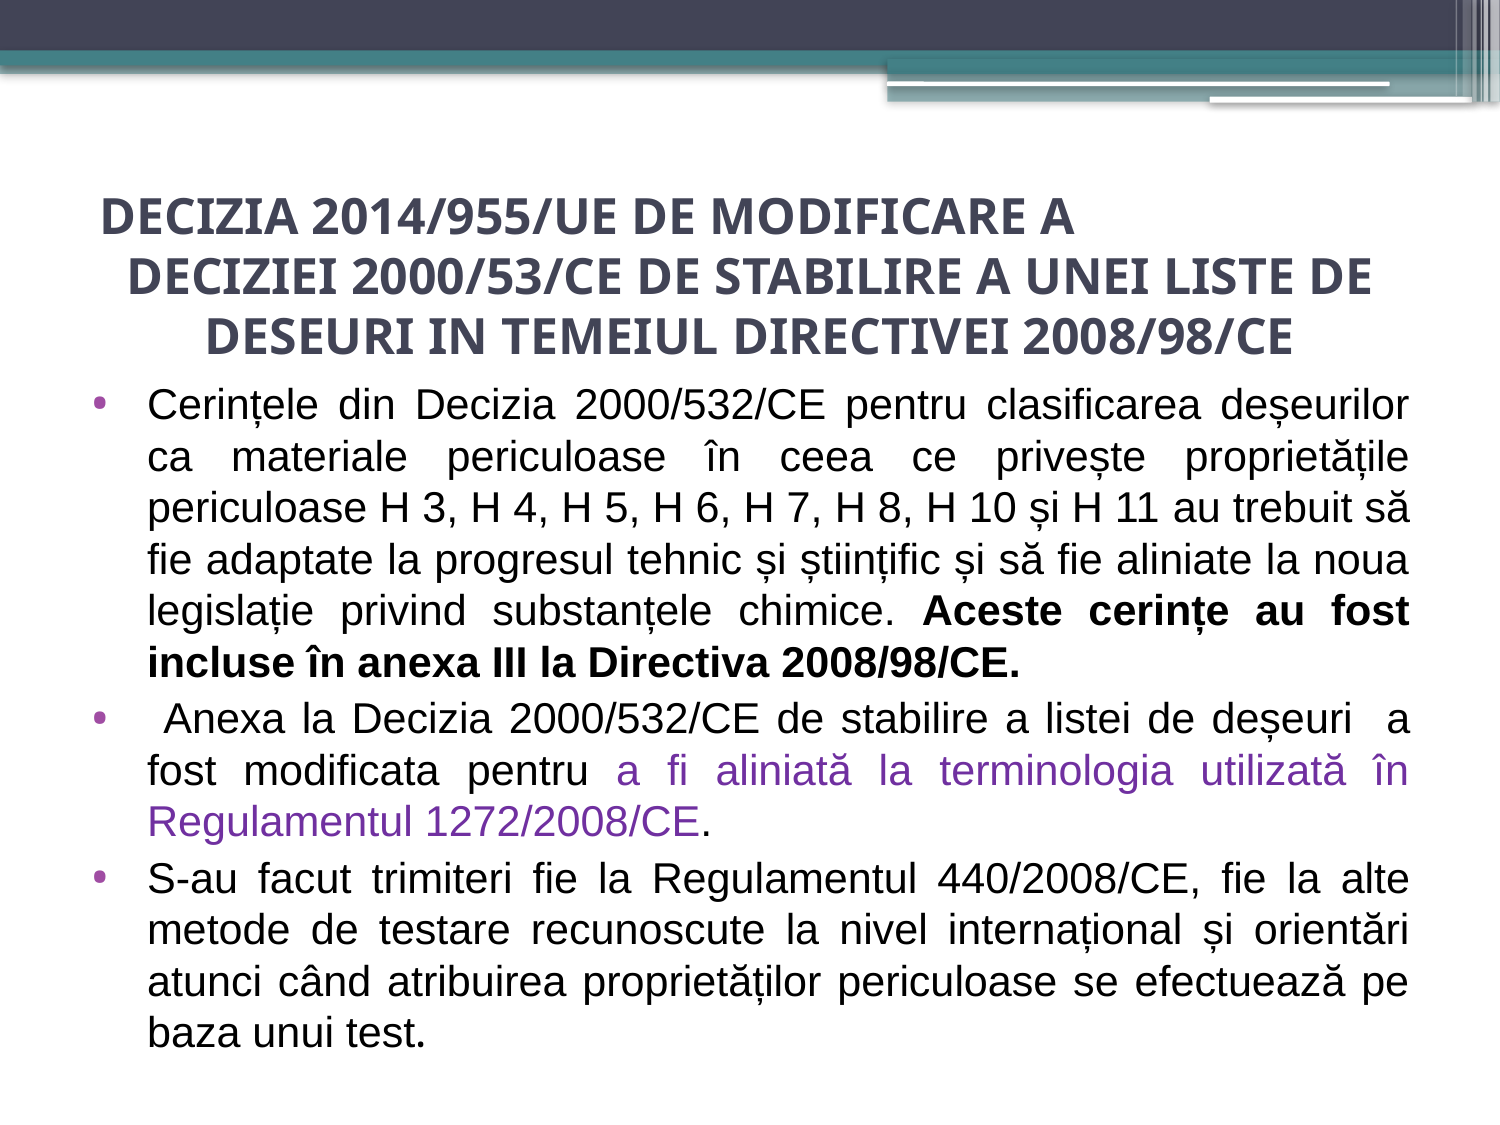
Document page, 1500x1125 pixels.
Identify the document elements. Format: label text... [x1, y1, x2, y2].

title DECIZIA 2014/955/UE DE MODIFICARE A DECIZIEI 2000/53/CE DE STABILIRE A UNEI LISTE DE DESEURI IN TEMEIUL DIRECTIVEI 2008/98/CE [75, 187, 1425, 363]
list Cerințele din Decizia 2000/532/CE pentru clasificarea deșeurilor ca materiale periculoase în ceea ce privește proprietățile periculoase H 3, H 4, H 5, H 6, H 7, H 8, H 10 și H 11 au trebuit să fie adaptate la progresul tehnic și științific și să fie aliniate la noua legislație privind substanțele chimice. Aceste cerințe au fost incluse în anexa III la Directiva 2008/98/CE. Anexa la Decizia 2000/532/CE de stabilire a listei de deșeuri a fost modificata pentru a fi aliniată la terminologia utilizată în Regulamentul 1272/2008/CE. S-au facut trimiteri fie la Regulamentul 440/2008/CE, fie la alte metode de testare recunoscute la nivel internațional și orientări atunci când atribuirea proprietăților periculoase se efectuează pe baza unui test. [75, 368, 1425, 1079]
